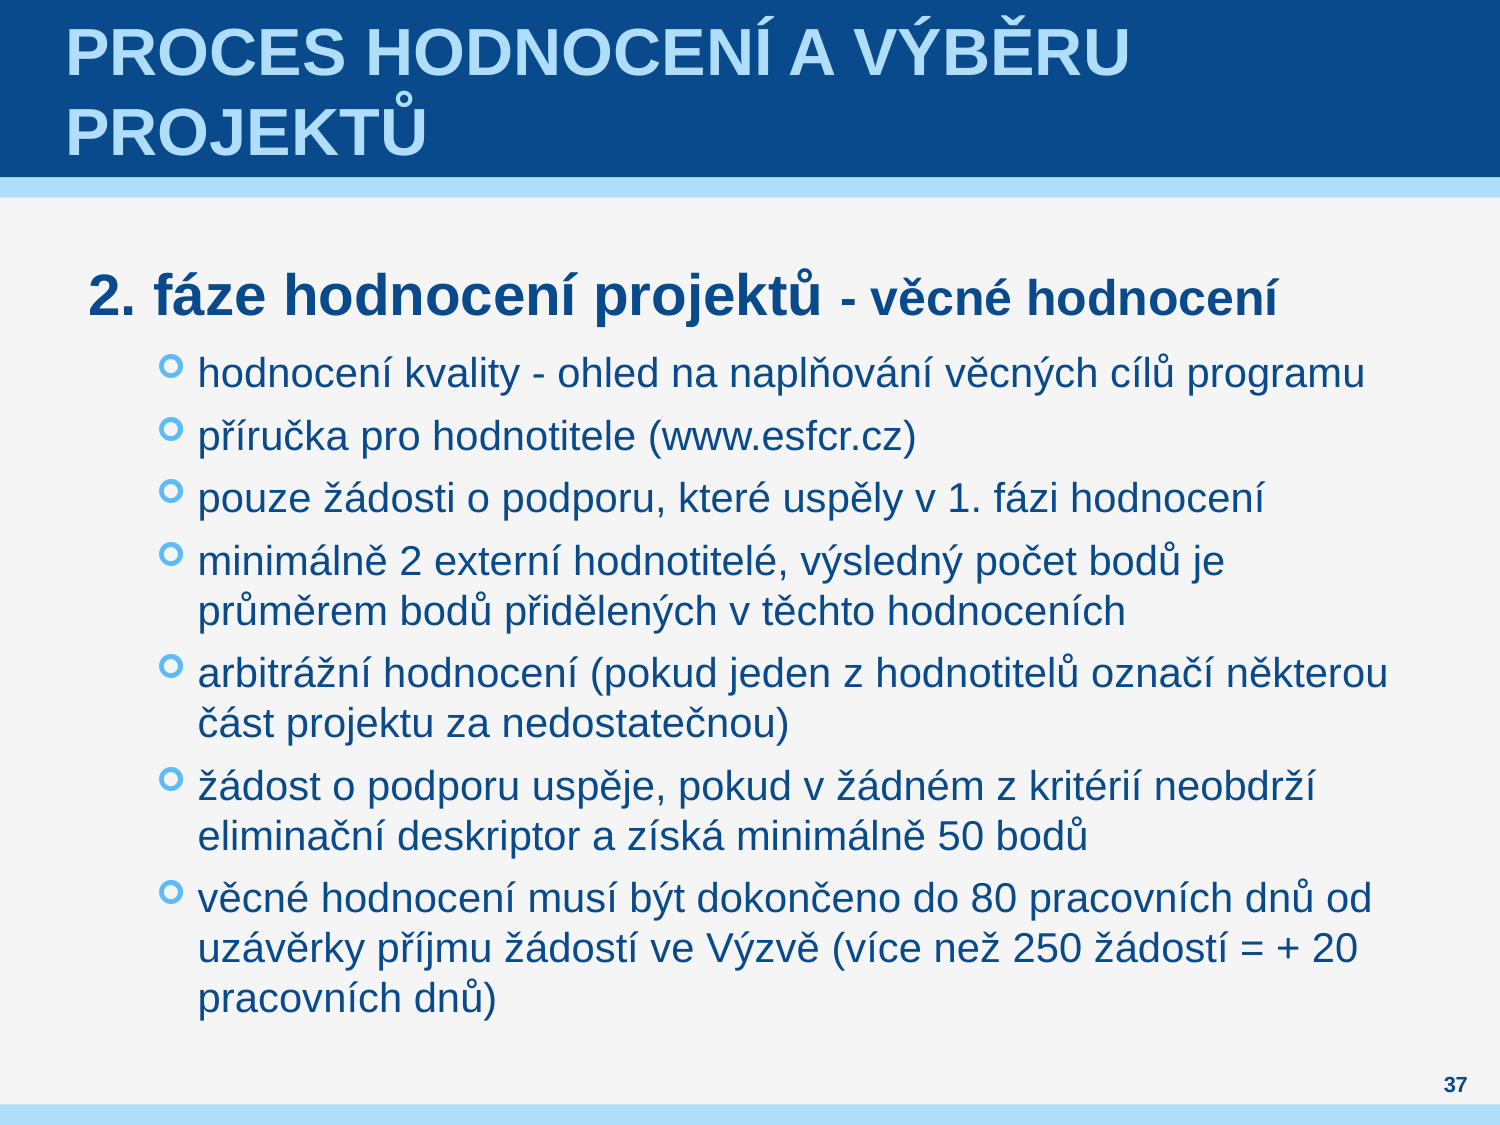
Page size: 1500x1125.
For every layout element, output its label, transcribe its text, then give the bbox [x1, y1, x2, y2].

slide_number 37 [1417, 1068, 1495, 1099]
title Proces hodnocení a výběru projektů [59, 0, 1441, 178]
list 2. fáze hodnocení projektů - věcné hodnocení hodnocení kvality - ohled na naplňování věcných cílů programu příručka pro hodnotitele (www.esfcr.cz) pouze žádosti o podporu, které uspěly v 1. fázi hodnocení minimálně 2 externí hodnotitelé, výsledný počet bodů je průměrem bodů přidělených v těchto hodnoceních arbitrážní hodnocení (pokud jeden z hodnotitelů označí některou část projektu za nedostatečnou) žádost o podporu uspěje, pokud v žádném z kritérií neobdrží eliminační deskriptor a získá minimálně 50 bodů věcné hodnocení musí být dokončeno do 80 pracovních dnů od uzávěrky příjmu žádostí ve Výzvě (více než 250 žádostí = + 20 pracovních dnů) [88, 267, 1412, 1035]
